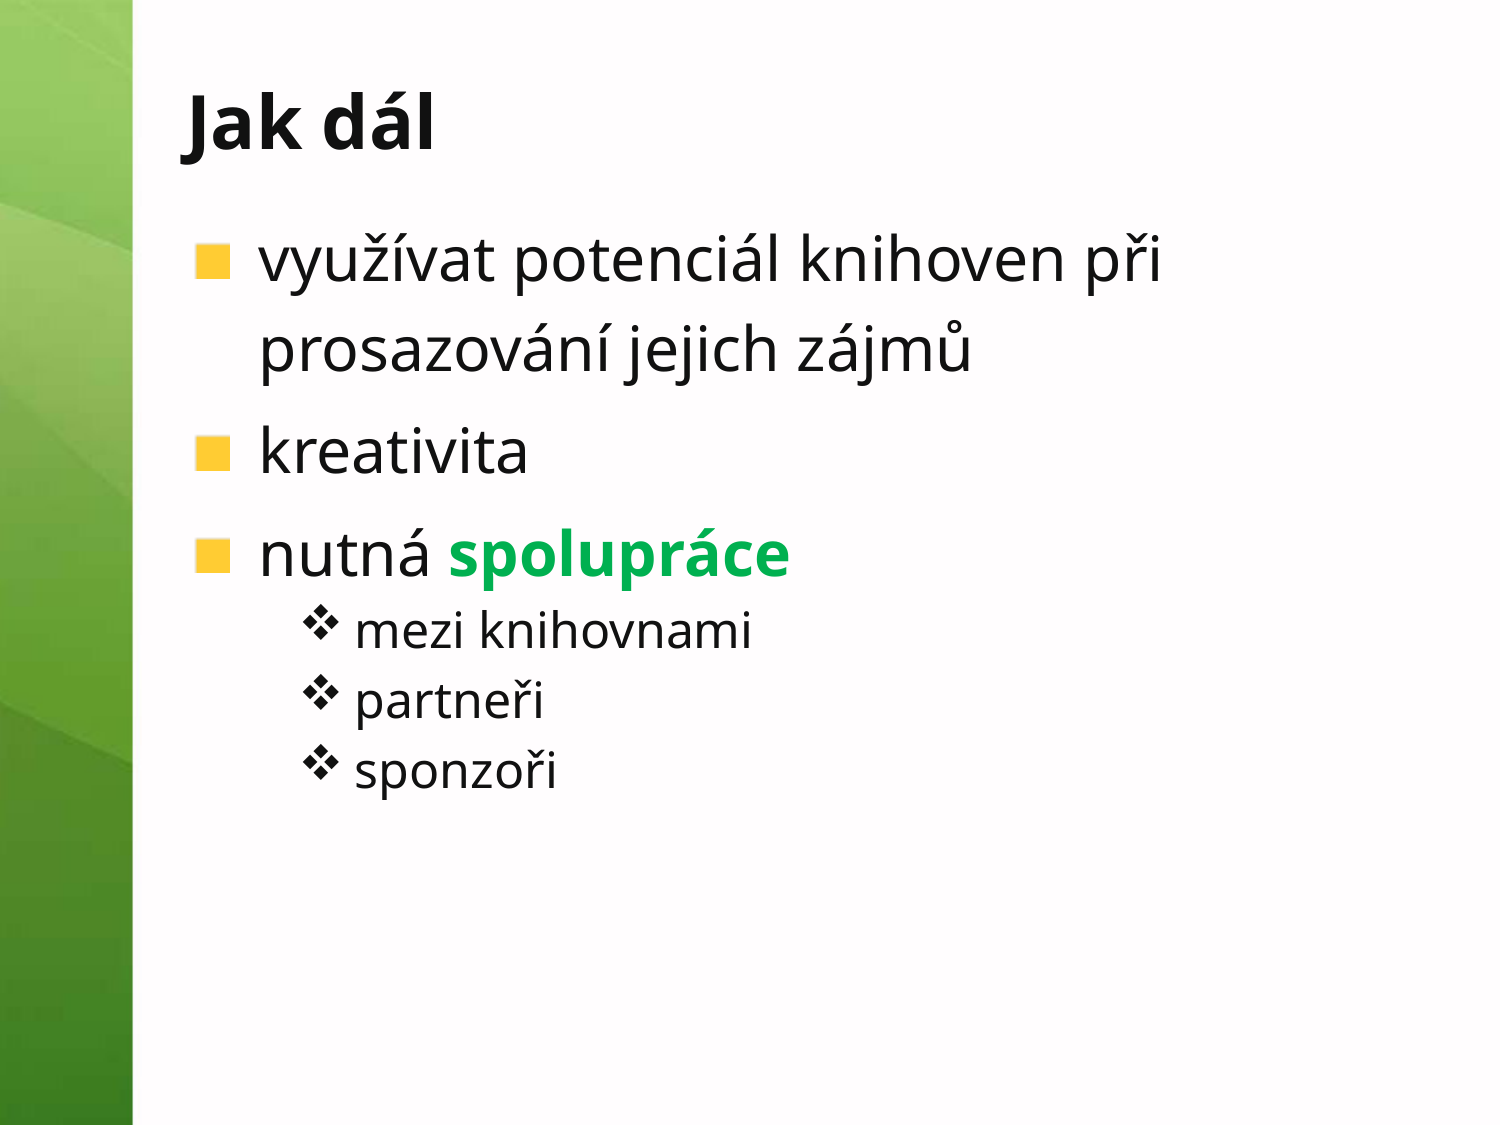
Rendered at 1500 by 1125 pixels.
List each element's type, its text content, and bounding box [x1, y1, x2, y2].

picture [0, 0, 1500, 1125]
title Jak dál [171, 77, 1447, 161]
list využívat potenciál knihoven při prosazování jejich zájmů kreativita nutná spolupráce mezi knihovnami partneři sponzoři [171, 196, 1447, 1094]
